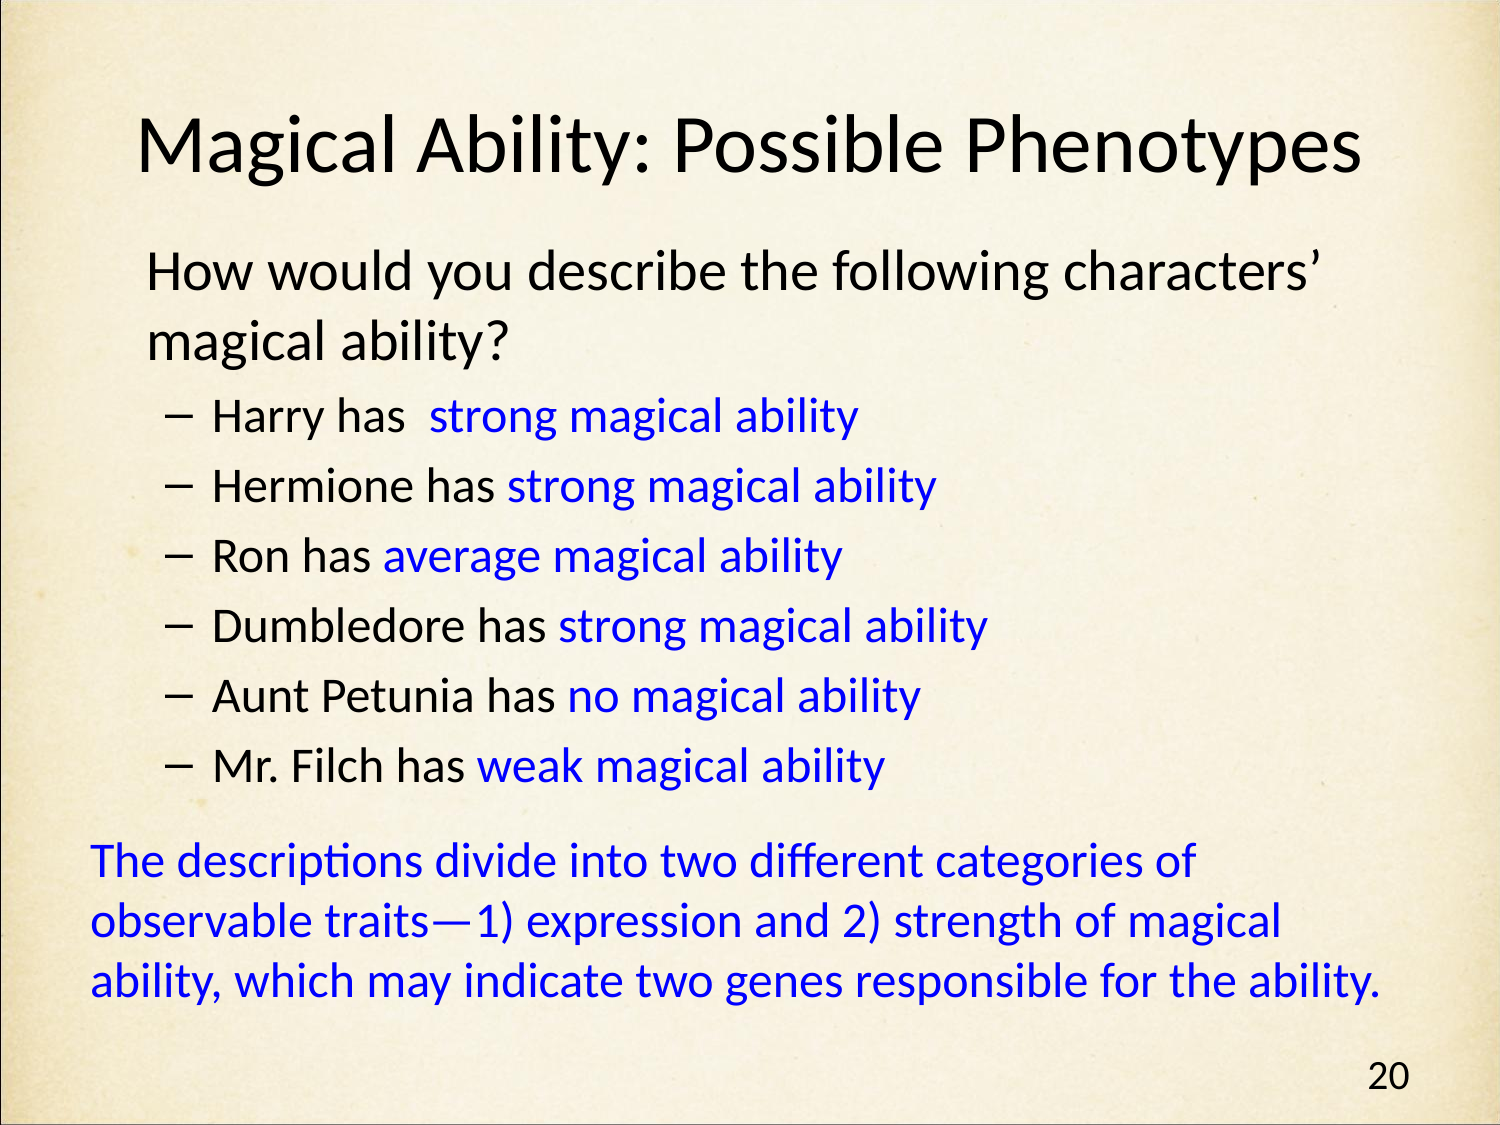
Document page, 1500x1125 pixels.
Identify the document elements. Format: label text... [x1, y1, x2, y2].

picture [0, 0, 1500, 1125]
list How would you describe the following characters’ magical ability? Harry has strong magical ability Hermione has strong magical ability Ron has average magical ability Dumbledore has strong magical ability Aunt Petunia has no magical ability Mr. Filch has weak magical ability The descriptions divide into two different categories of observable traits—1) expression and 2) strength of magical ability, which may indicate two genes responsible for the ability. [75, 224, 1425, 1050]
slide_number 20 [1074, 1042, 1425, 1103]
title Magical Ability: Possible Phenotypes [75, 45, 1425, 224]
